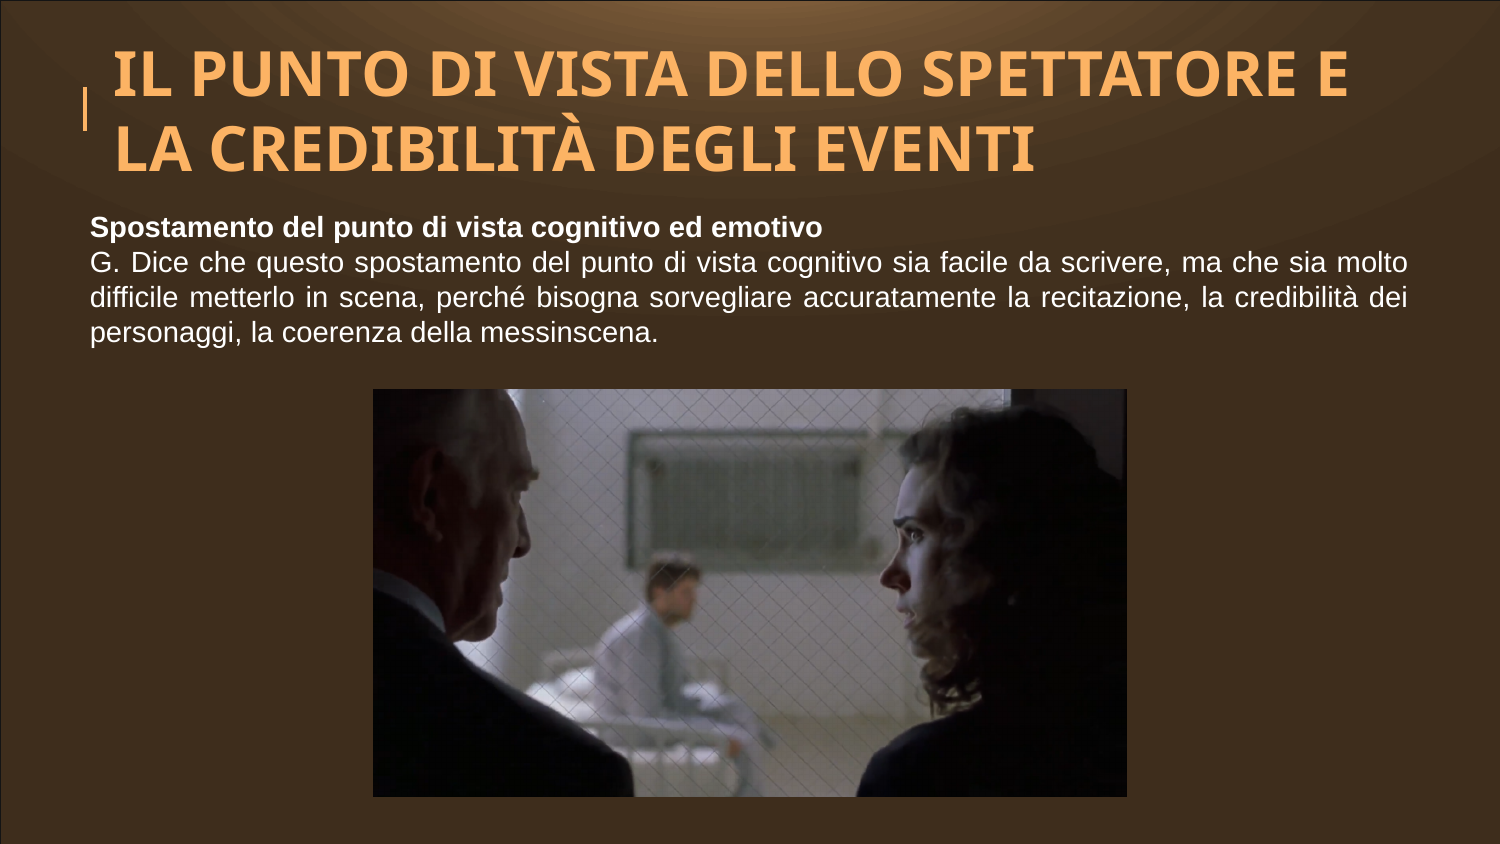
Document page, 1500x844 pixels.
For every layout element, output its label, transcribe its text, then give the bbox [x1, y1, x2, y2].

title IL PUNTO DI VISTA DELLO SPETTATORE E LA CREDIBILITÀ DEGLI EVENTI [98, 62, 1398, 157]
picture [2, 2, 1500, 844]
text_box Spostamento del punto di vista cognitivo ed emotivo G. Dice che questo spostamento del punto di vista cognitivo sia facile da scrivere, ma che sia molto difficile metterlo in scena, perché bisogna sorvegliare accuratamente la recitazione, la credibilità dei personaggi, la coerenza della messinscena. [74, 200, 1425, 566]
text_box [74, 166, 1425, 200]
